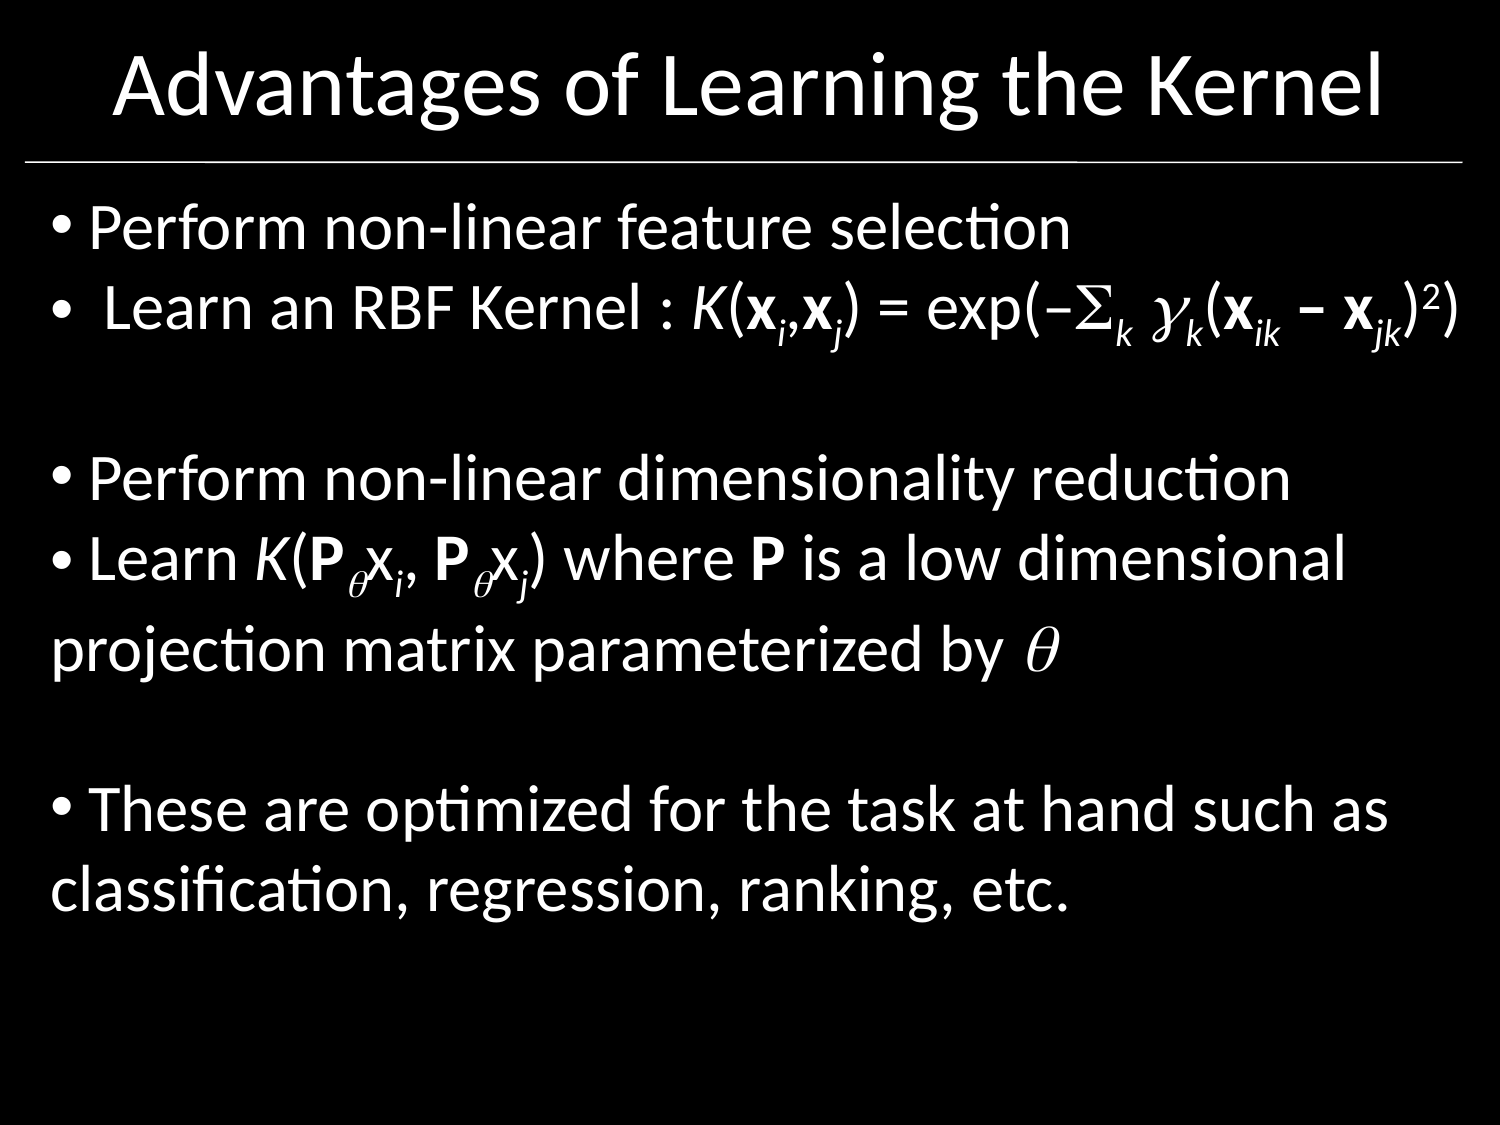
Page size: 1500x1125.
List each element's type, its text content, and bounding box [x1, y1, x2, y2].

text_box Perform non-linear feature selection Learn an RBF Kernel : K(xi,xj) = exp(–k k(xik – xjk)2) Perform non-linear dimensionality reduction Learn K(Pxi, Pxj) where P is a low dimensional projection matrix parameterized by  These are optimized for the task at hand such as classification, regression, ranking, etc. [35, 175, 1500, 1090]
title Advantages of Learning the Kernel [0, 14, 1500, 144]
